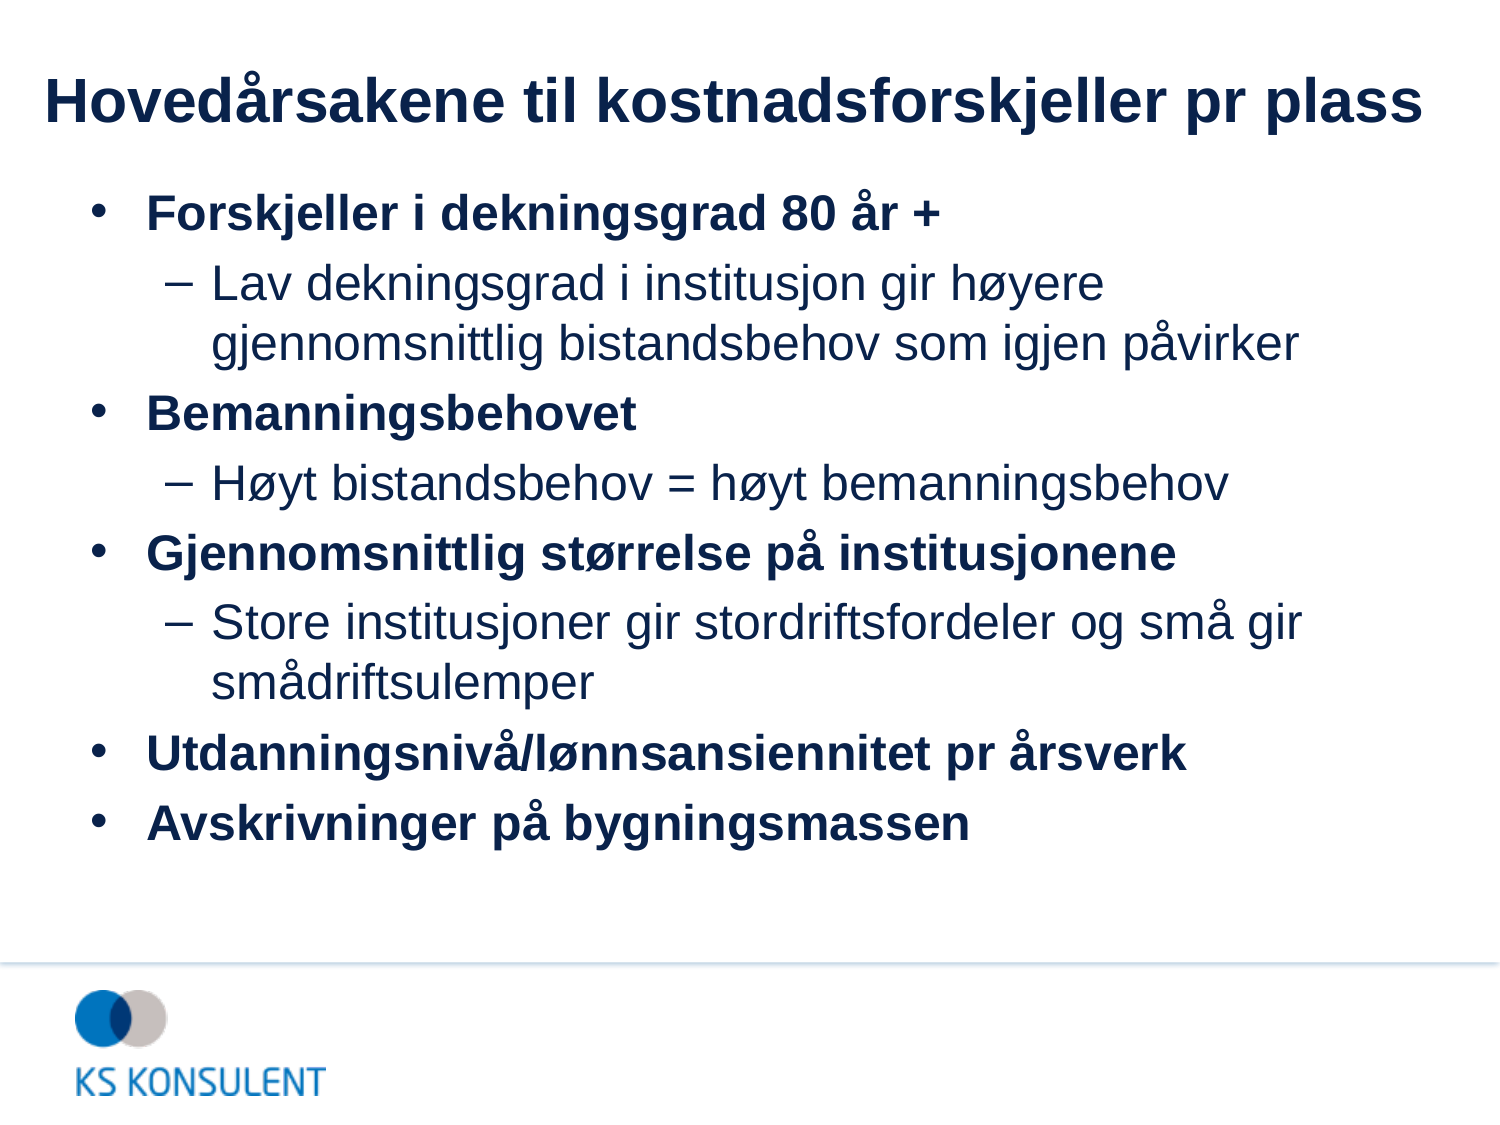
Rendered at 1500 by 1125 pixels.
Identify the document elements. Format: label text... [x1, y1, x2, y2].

title Hovedårsakene til kostnadsforskjeller pr plass [29, 45, 1471, 149]
list Forskjeller i dekningsgrad 80 år + Lav dekningsgrad i institusjon gir høyere gjennomsnittlig bistandsbehov som igjen påvirker Bemanningsbehovet Høyt bistandsbehov = høyt bemanningsbehov Gjennomsnittlig størrelse på institusjonene Store institusjoner gir stordriftsfordeler og små gir smådriftsulemper Utdanningsnivå/lønnsansiennitet pr årsverk Avskrivninger på bygningsmassen [75, 172, 1425, 947]
picture [75, 990, 326, 1096]
